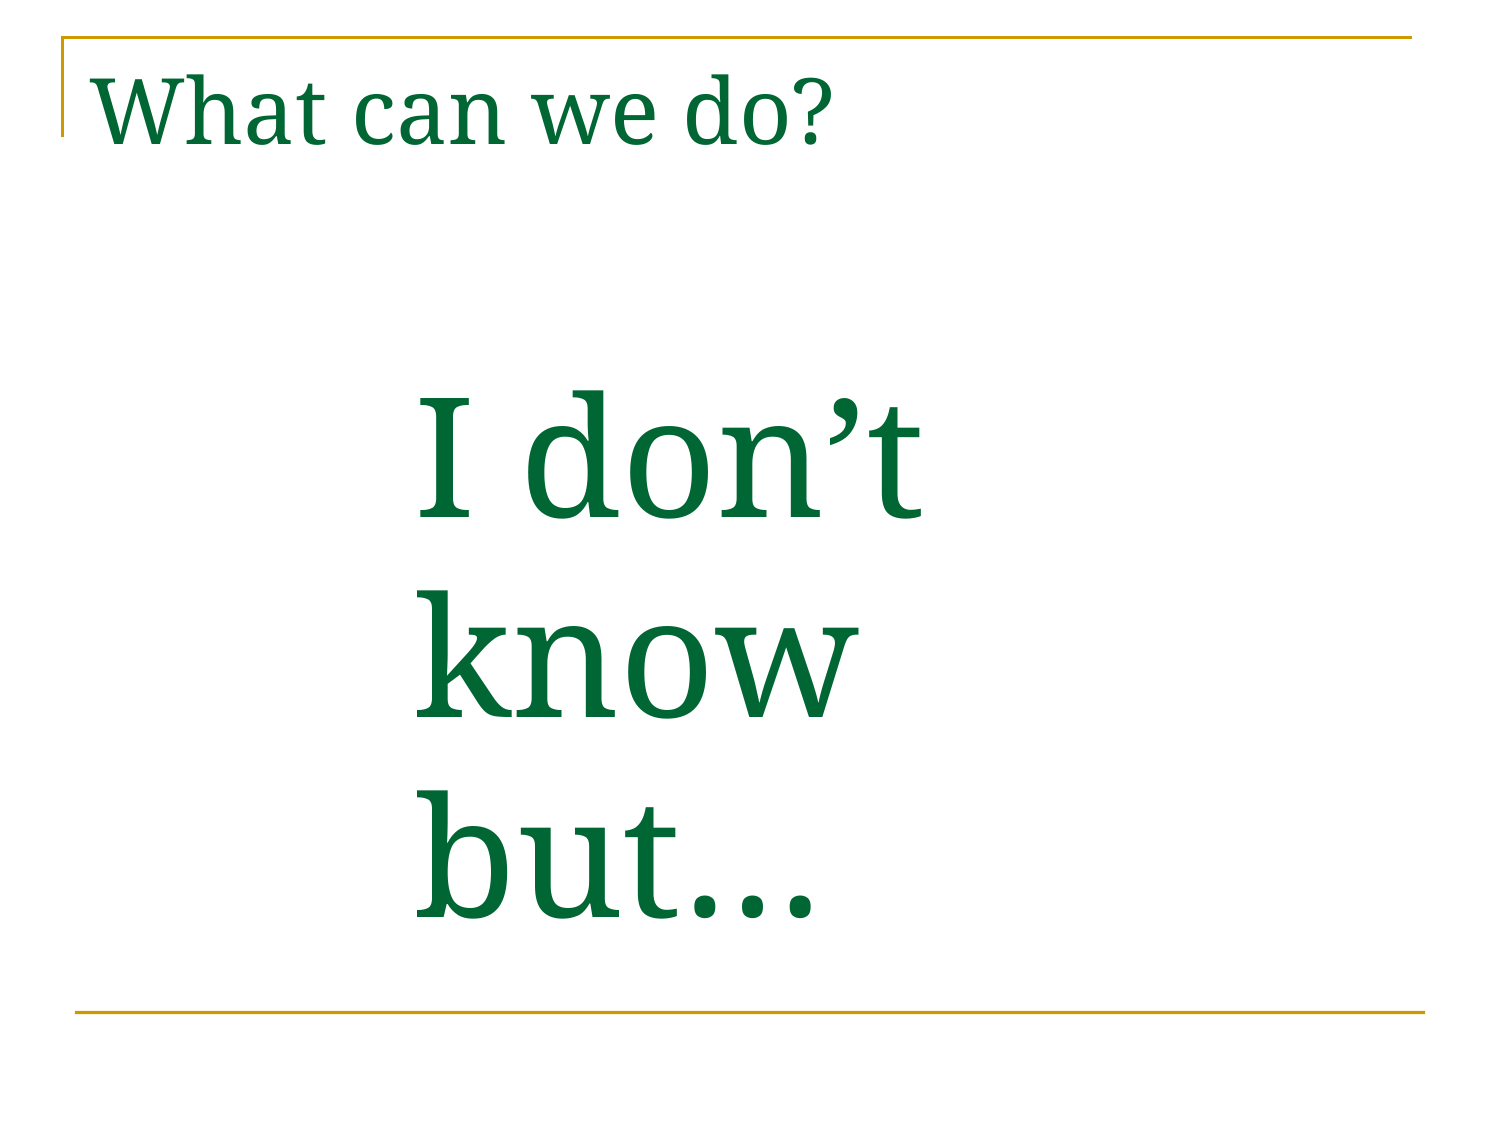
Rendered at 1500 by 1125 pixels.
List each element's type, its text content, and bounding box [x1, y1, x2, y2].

text_box I don’t know but… [399, 343, 1250, 782]
text_box What can we do? [74, 45, 1425, 233]
